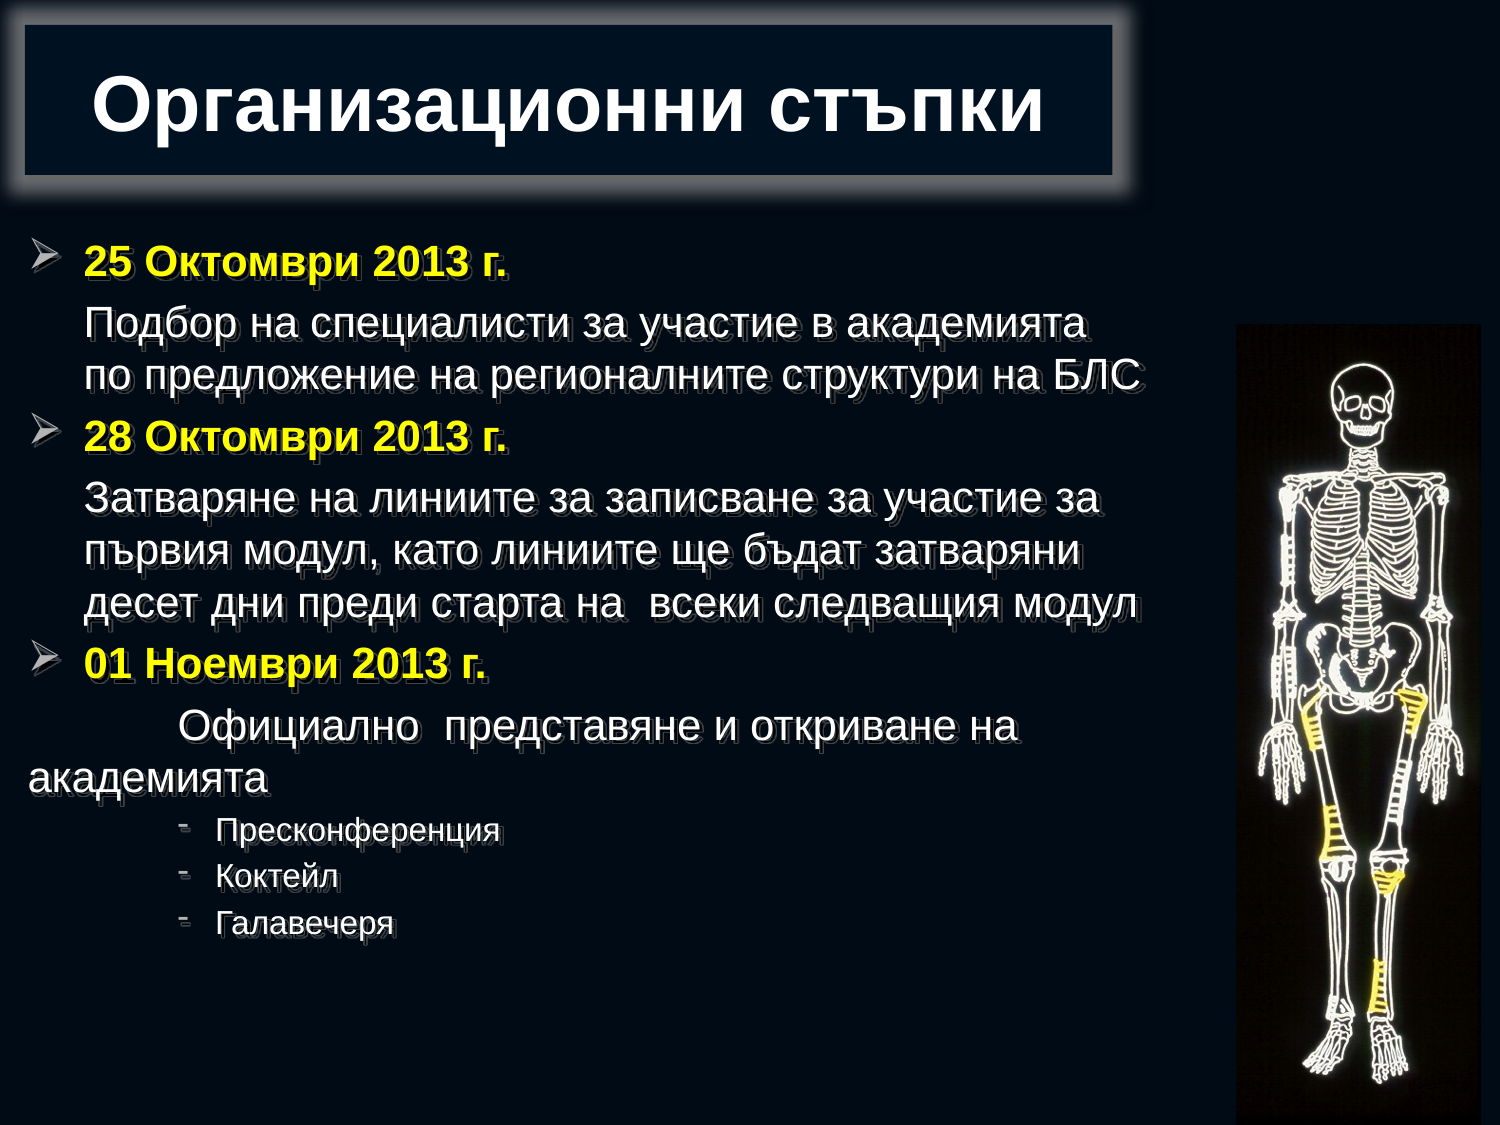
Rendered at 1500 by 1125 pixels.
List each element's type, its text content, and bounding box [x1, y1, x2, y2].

list 25 Октомври 2013 г. Подбор на специалисти за участие в академията по предложение на регионалните структури на БЛС 28 Октомври 2013 г. Затваряне на линиите за записване за участие за първия модул, като линиите ще бъдат затваряни десет дни преди старта на всеки следващия модул 01 Ноември 2013 г. Официално представяне и откриване на академията Пресконференция Коктейл Галавечеря [12, 224, 1163, 1113]
picture [1236, 324, 1481, 1125]
text_box Организационни стъпки [24, 24, 1113, 175]
